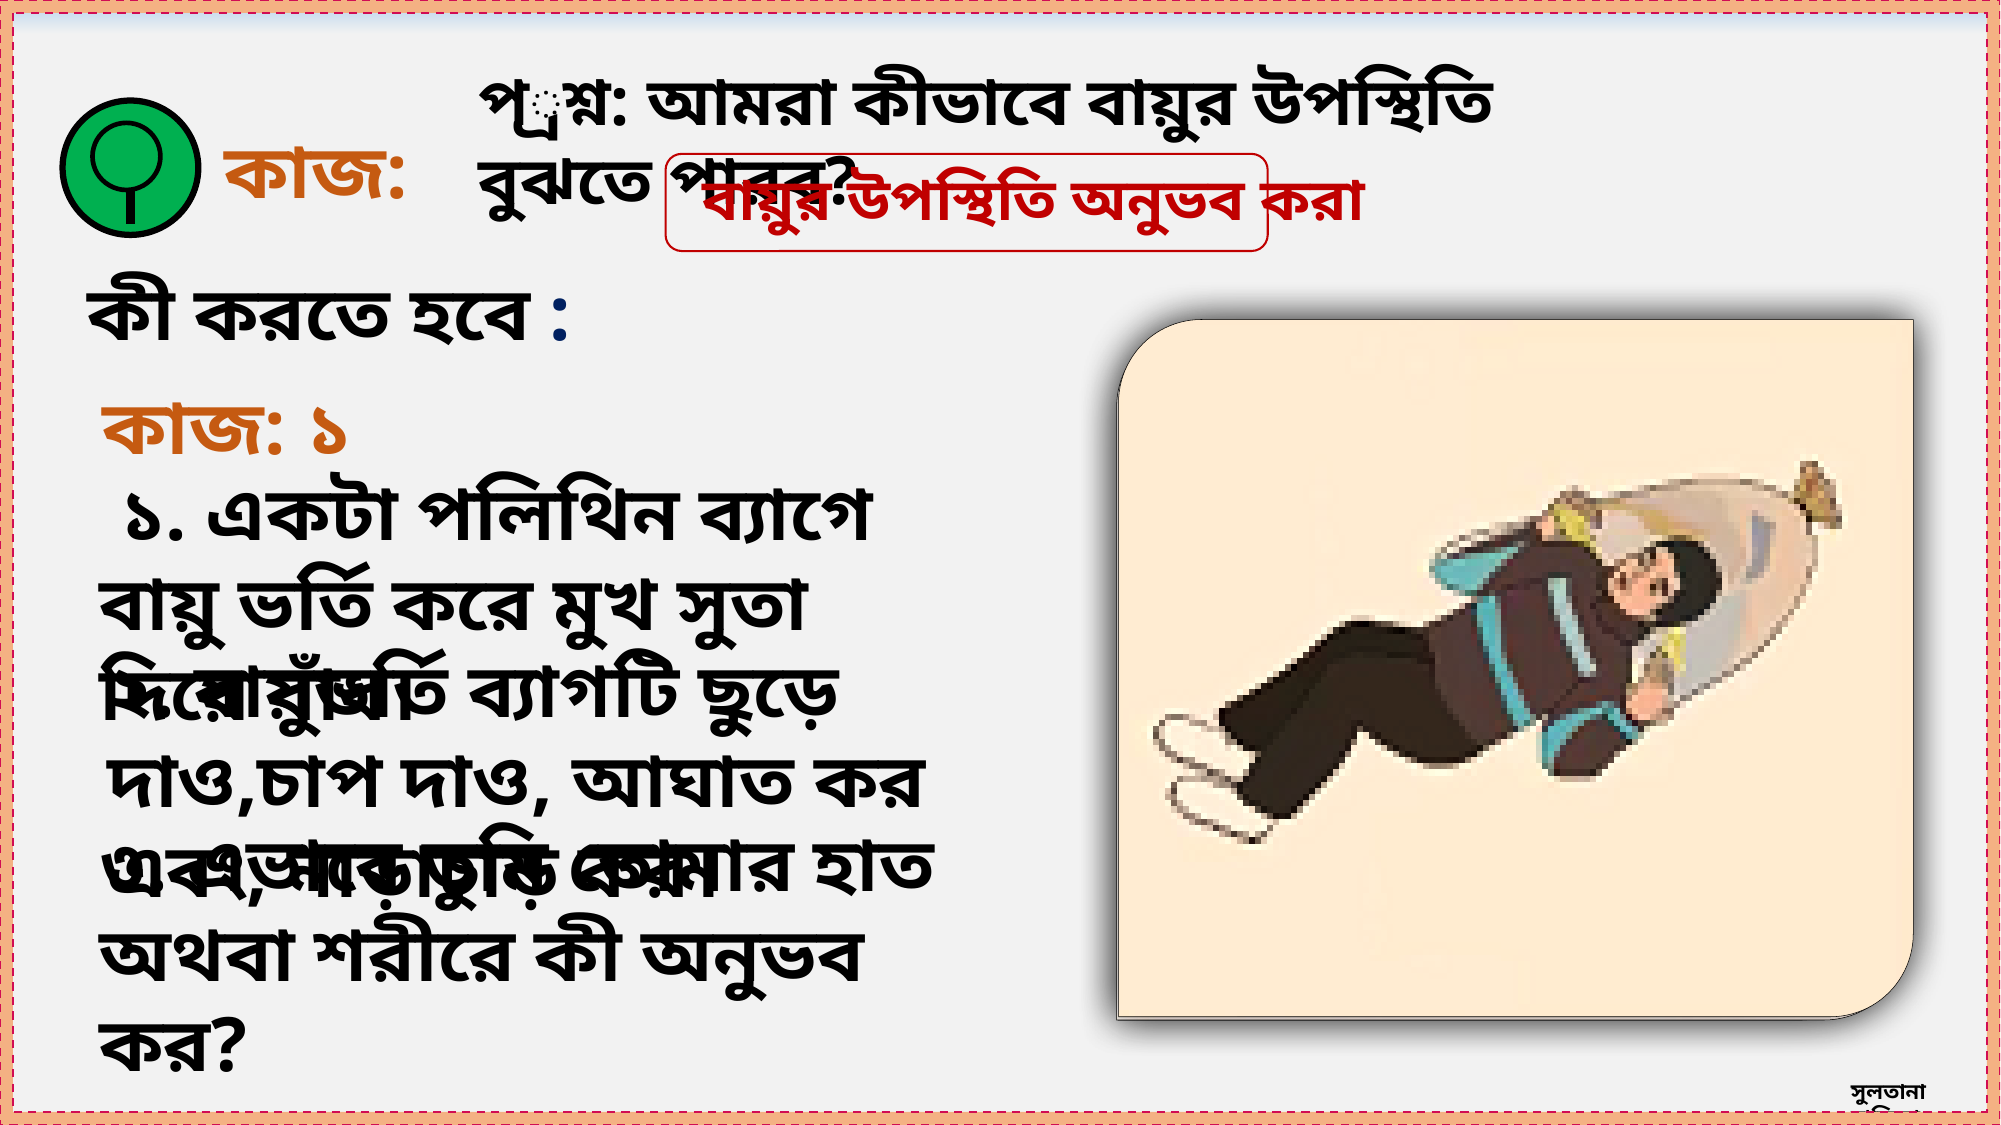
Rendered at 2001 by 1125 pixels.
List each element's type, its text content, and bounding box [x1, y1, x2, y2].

text_box কী করতে হবে : [73, 258, 590, 363]
text_box ১. একটা পলিথিন ব্যাগে বায়ু ভর্তি করে মুখ সুতা দিয়ে বাঁধ। [84, 457, 985, 743]
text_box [665, 153, 1382, 252]
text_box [62, 100, 199, 235]
text_box কাজ: ১ [87, 371, 449, 457]
picture [1116, 319, 1914, 1021]
text_box ২. বায়ুভর্তি ব্যাগটি ছুড়ে দাও,চাপ দাও, আঘাত কর এবং, নাড়াচাড় কর। [92, 634, 1083, 920]
text_box কাজ: [209, 115, 490, 221]
text_box প্রশ্ন: আমরা কীভাবে বায়ুর উপস্থিতি বুঝতে পারব? [463, 51, 1535, 226]
text_box ৩. এভাবে তুমি তোমার হাত অথবা শরীরে কী অনুভব কর? [84, 809, 1032, 1095]
